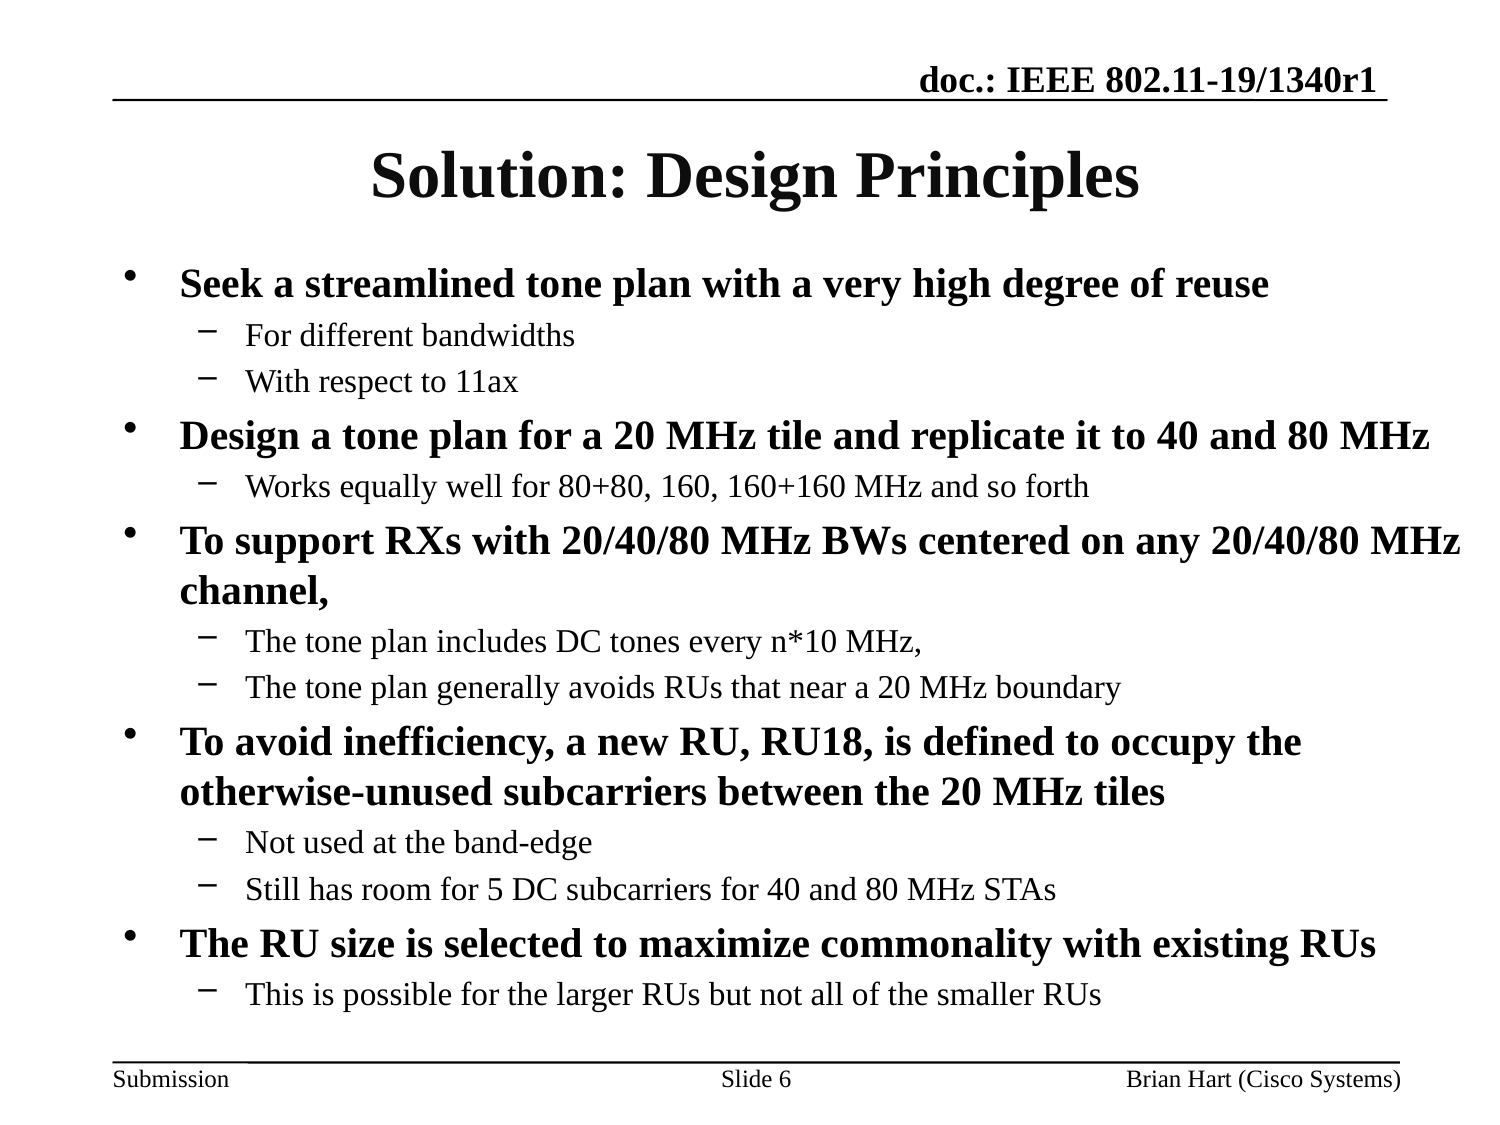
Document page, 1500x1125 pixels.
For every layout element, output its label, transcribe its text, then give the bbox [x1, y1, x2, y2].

list Seek a streamlined tone plan with a very high degree of reuse For different bandwidths With respect to 11ax Design a tone plan for a 20 MHz tile and replicate it to 40 and 80 MHz Works equally well for 80+80, 160, 160+160 MHz and so forth To support RXs with 20/40/80 MHz BWs centered on any 20/40/80 MHz channel, The tone plan includes DC tones every n*10 MHz, The tone plan generally avoids RUs that near a 20 MHz boundary To avoid inefficiency, a new RU, RU18, is defined to occupy the otherwise-unused subcarriers between the 20 MHz tiles Not used at the band-edge Still has room for 5 DC subcarriers for 40 and 80 MHz STAs The RU size is selected to maximize commonality with existing RUs This is possible for the larger RUs but not all of the smaller RUs [108, 248, 1483, 1042]
footer Brian Hart (Cisco Systems) [1122, 1061, 1402, 1093]
title Solution: Design Principles [118, 83, 1394, 248]
slide_number Slide 6 [712, 1061, 800, 1093]
